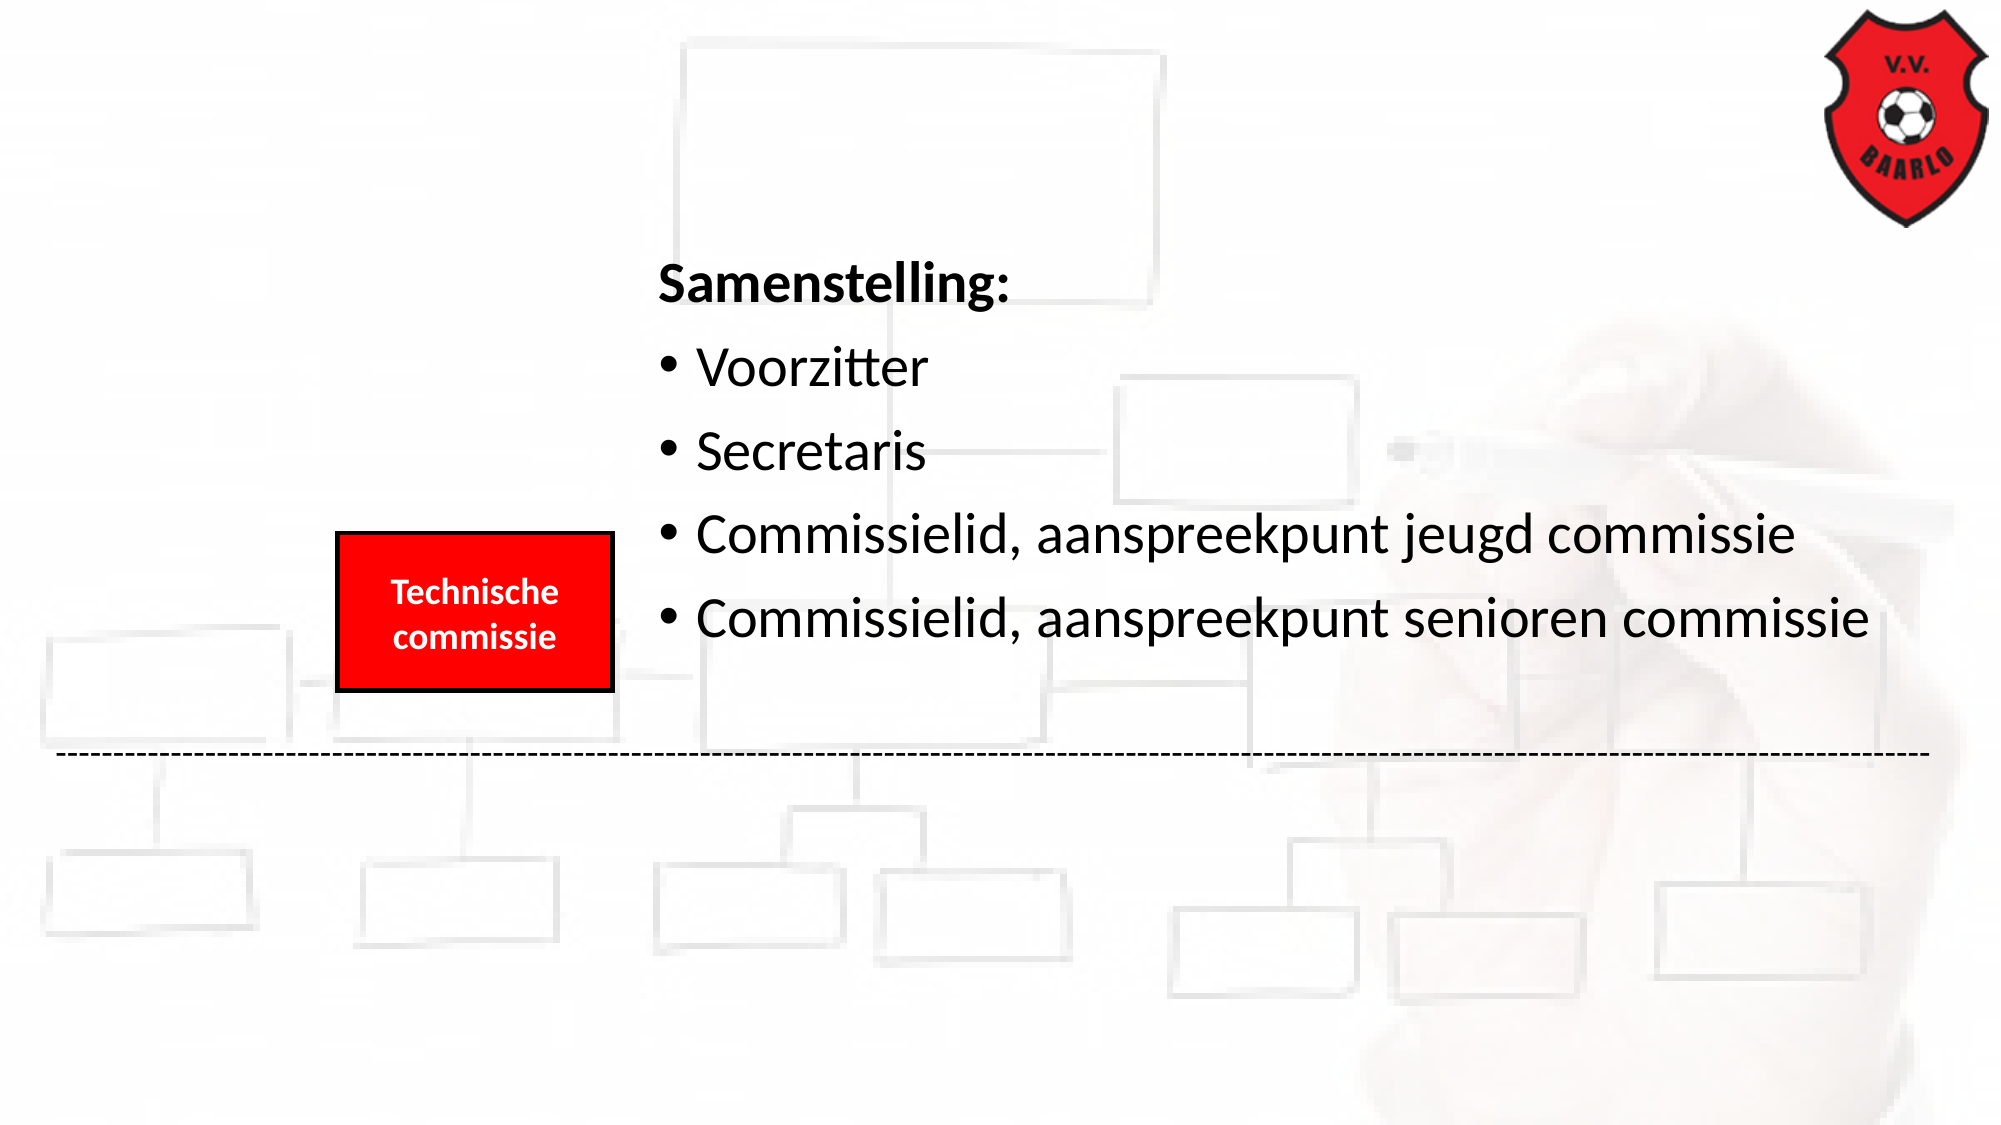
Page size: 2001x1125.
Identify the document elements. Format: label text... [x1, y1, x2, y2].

picture [1824, 9, 1989, 228]
list Samenstelling: Voorzitter Secretaris Commissielid, aanspreekpunt jeugd commissie Commissielid, aanspreekpunt senioren commissie [643, 244, 1948, 690]
text_box Technische commissie [336, 532, 613, 692]
text_box ------------------------------------------------------------------------------------------------------------------------------------------------------------------- [40, 720, 1960, 780]
